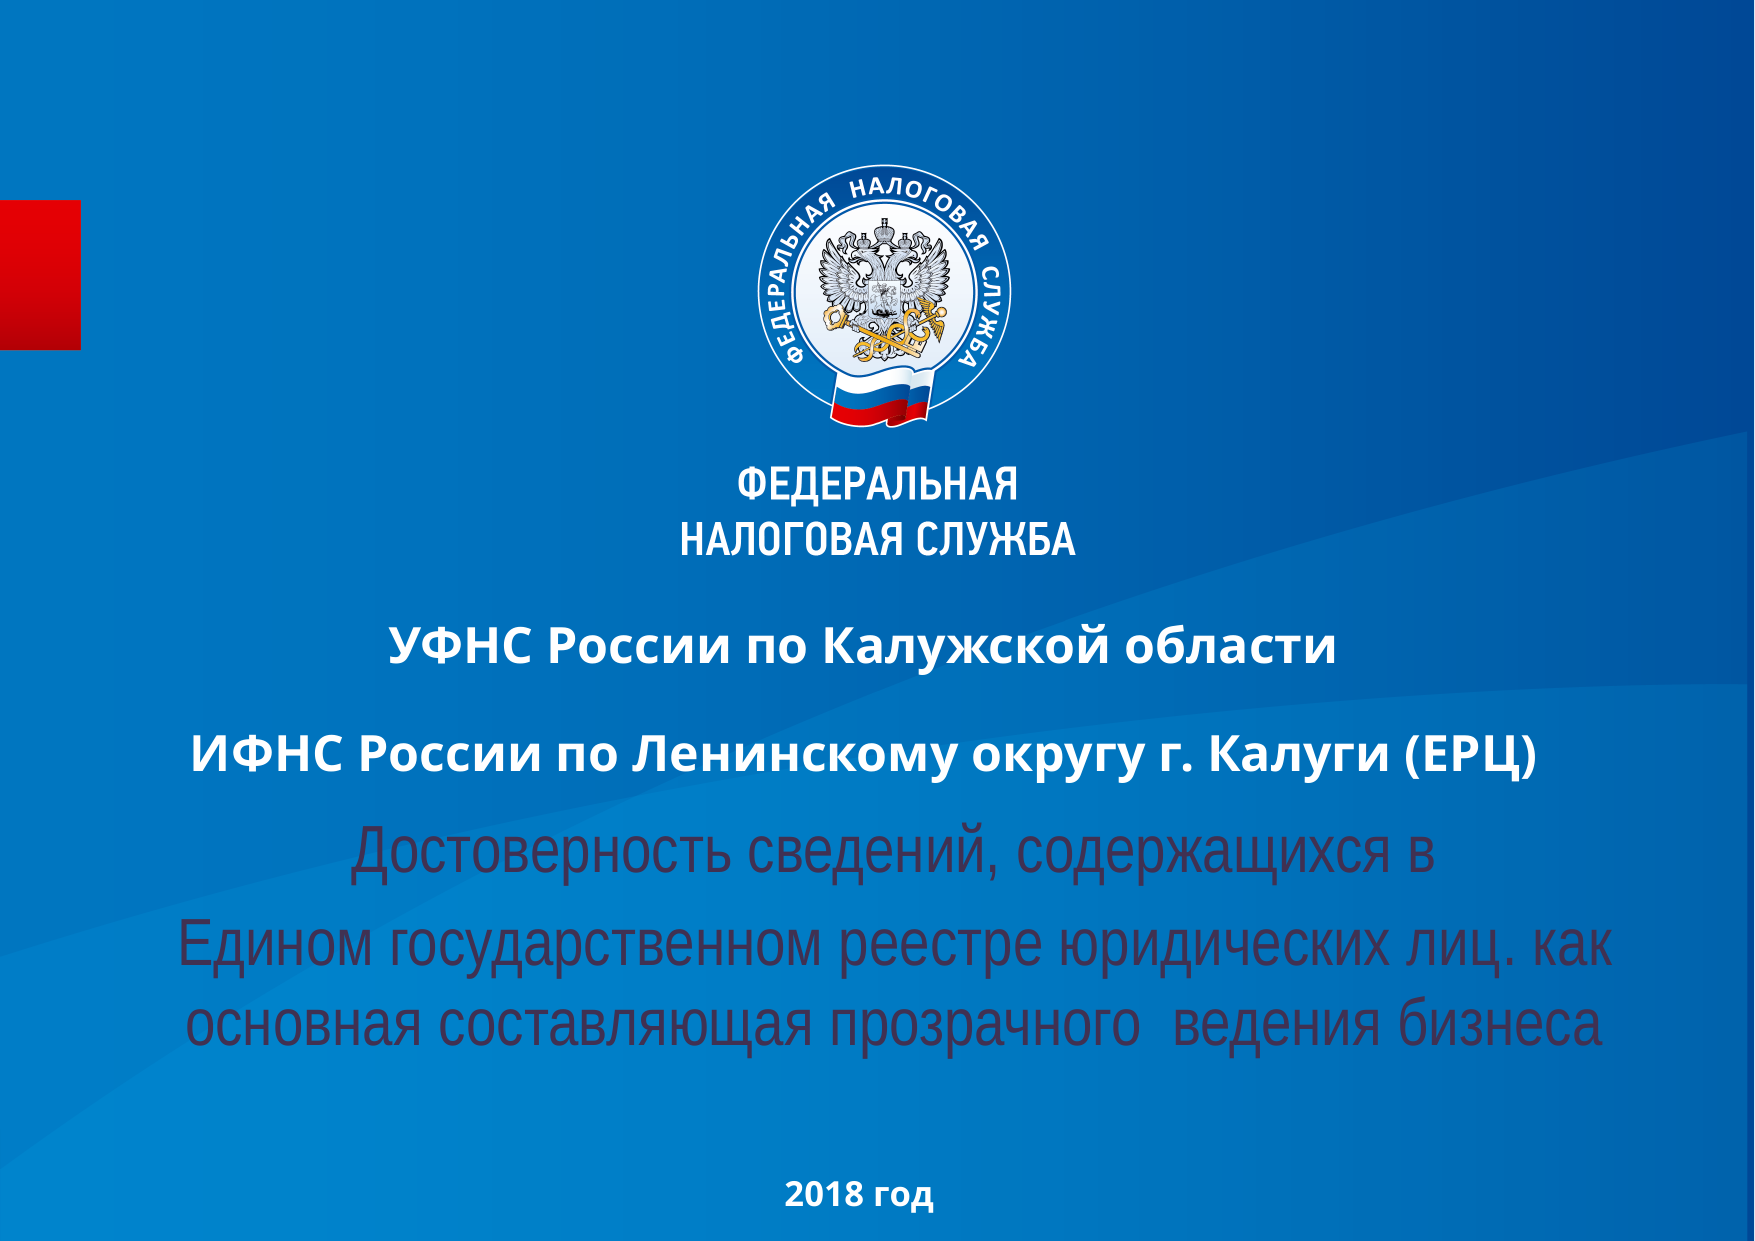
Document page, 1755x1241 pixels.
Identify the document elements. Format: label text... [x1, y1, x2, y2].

title УФНС России по Калужской области ИФНС России по Ленинскому округу г. Калуги (ЕРЦ) [118, 549, 1610, 798]
text_box 2018 год [369, 1163, 1350, 1223]
subtitle Достоверность сведений, содержащихся в Едином государственном реестре юридических лиц. как основная составляющая прозрачного ведения бизнеса [144, 797, 1645, 1020]
picture [0, 0, 1755, 1241]
